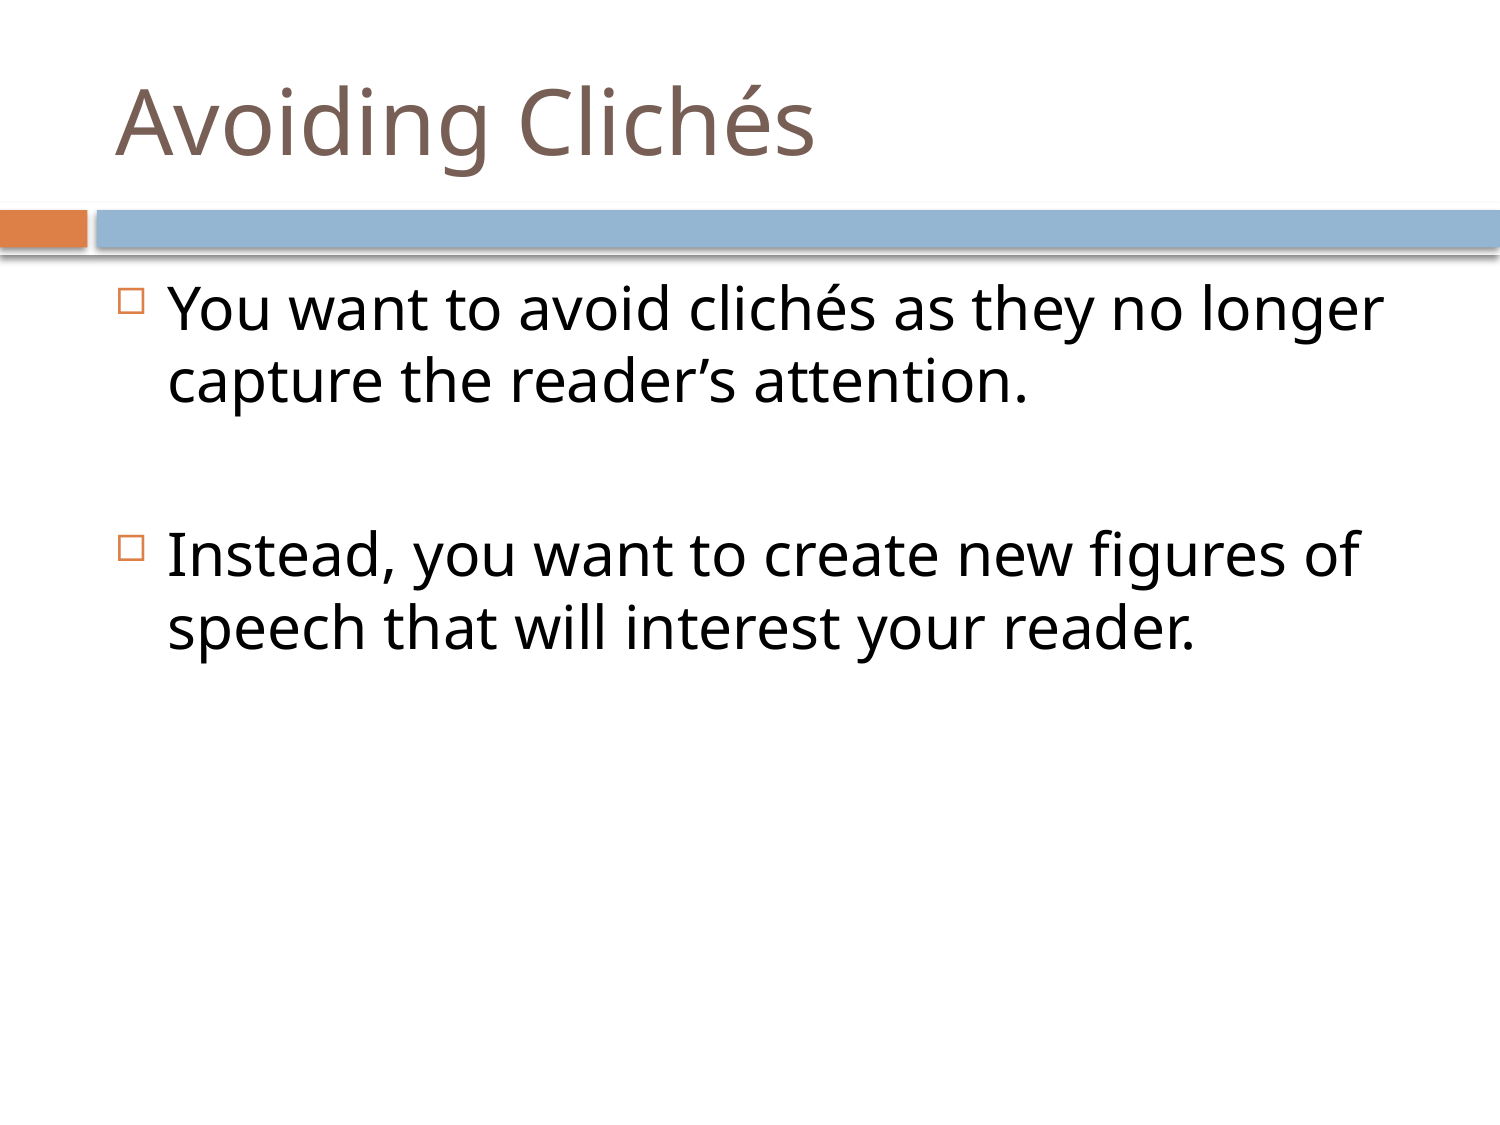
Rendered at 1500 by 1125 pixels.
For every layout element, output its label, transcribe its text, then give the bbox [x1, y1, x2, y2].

list You want to avoid clichés as they no longer capture the reader’s attention. Instead, you want to create new figures of speech that will interest your reader. [100, 262, 1438, 1000]
title Avoiding Clichés [100, 37, 1438, 200]
